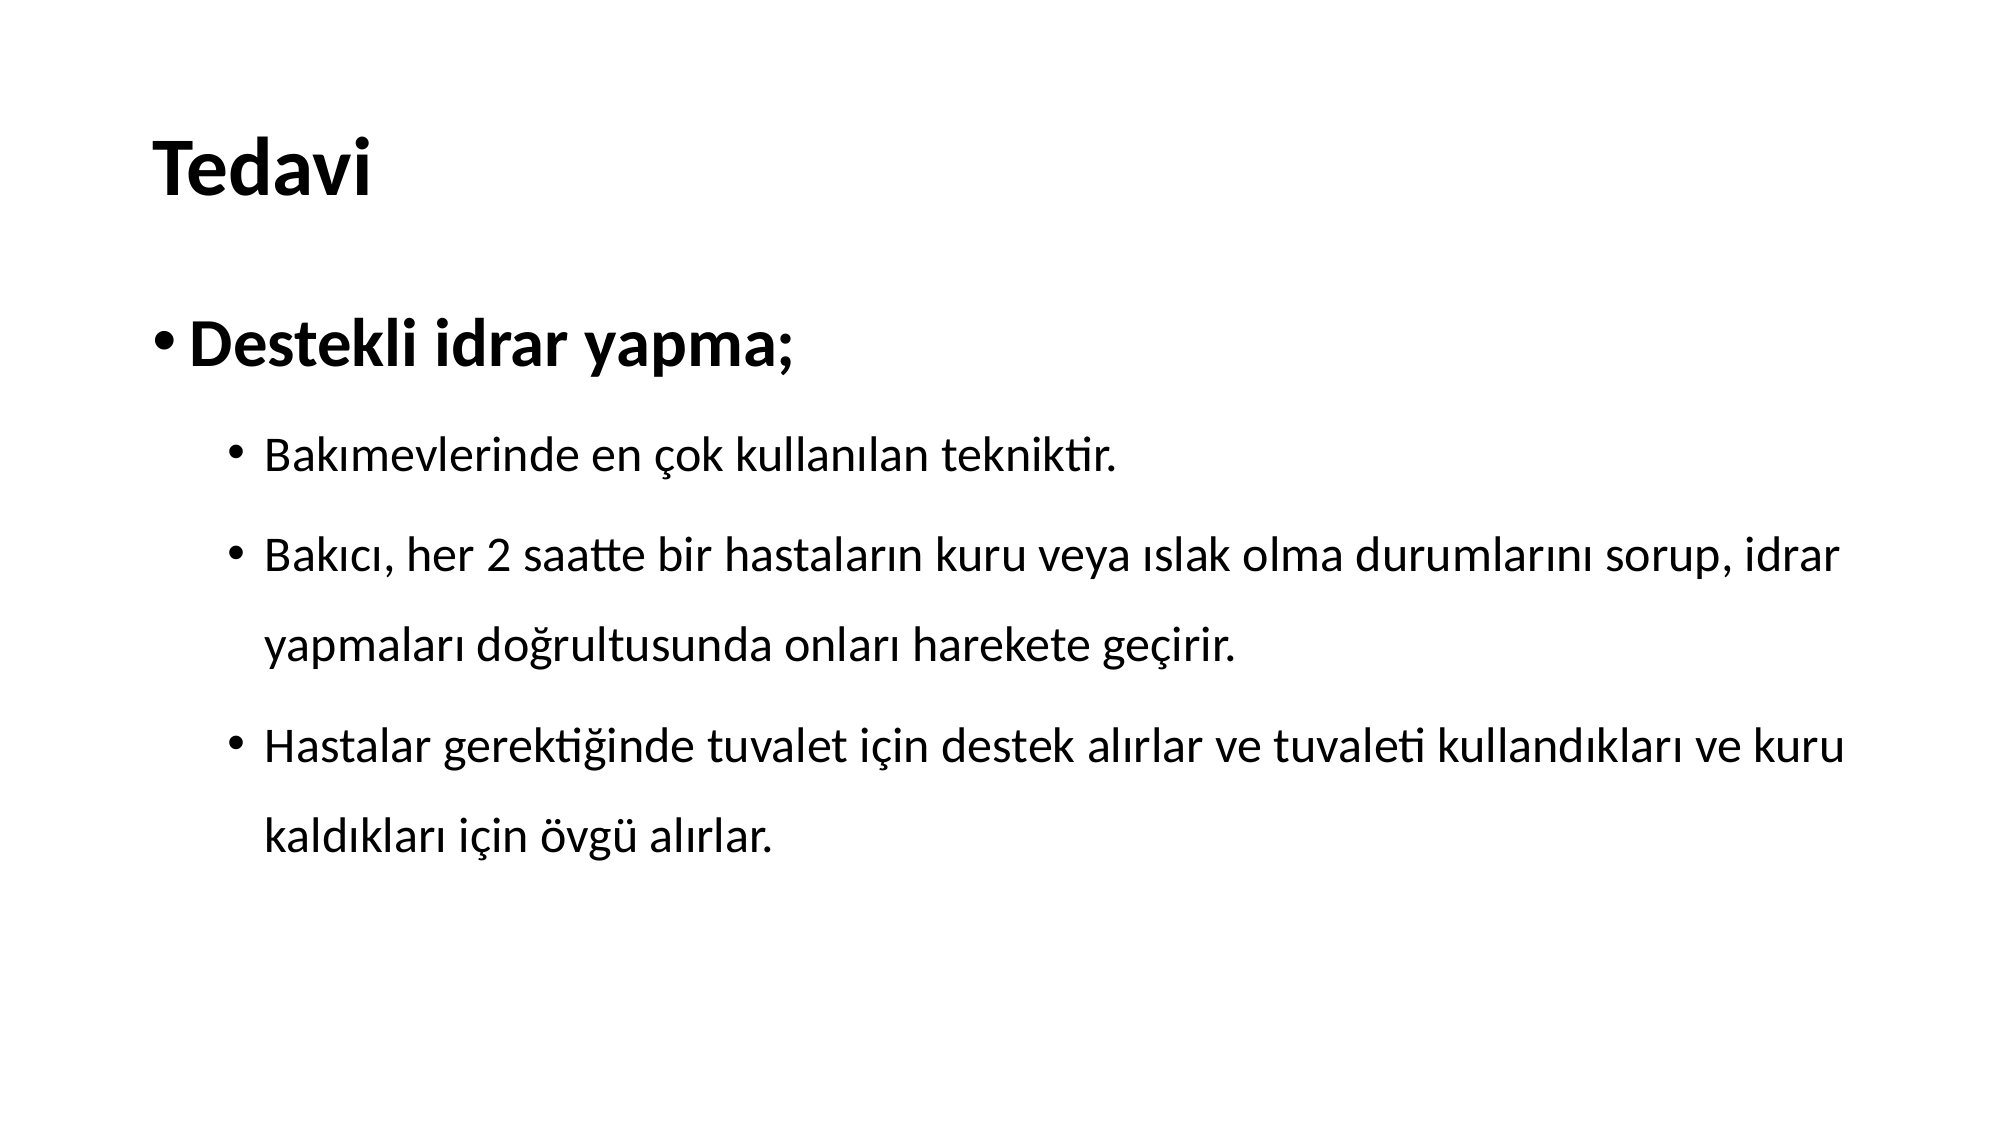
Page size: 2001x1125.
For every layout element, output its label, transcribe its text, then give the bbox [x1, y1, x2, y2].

title Tedavi [137, 59, 1863, 278]
list Destekli idrar yapma; Bakımevlerinde en çok kullanılan tekniktir. Bakıcı, her 2 saatte bir hastaların kuru veya ıslak olma durumlarını sorup, idrar yapmaları doğrultusunda onları harekete geçirir. Hastalar gerektiğinde tuvalet için destek alırlar ve tuvaleti kullandıkları ve kuru kaldıkları için övgü alırlar. [137, 299, 1863, 1014]
